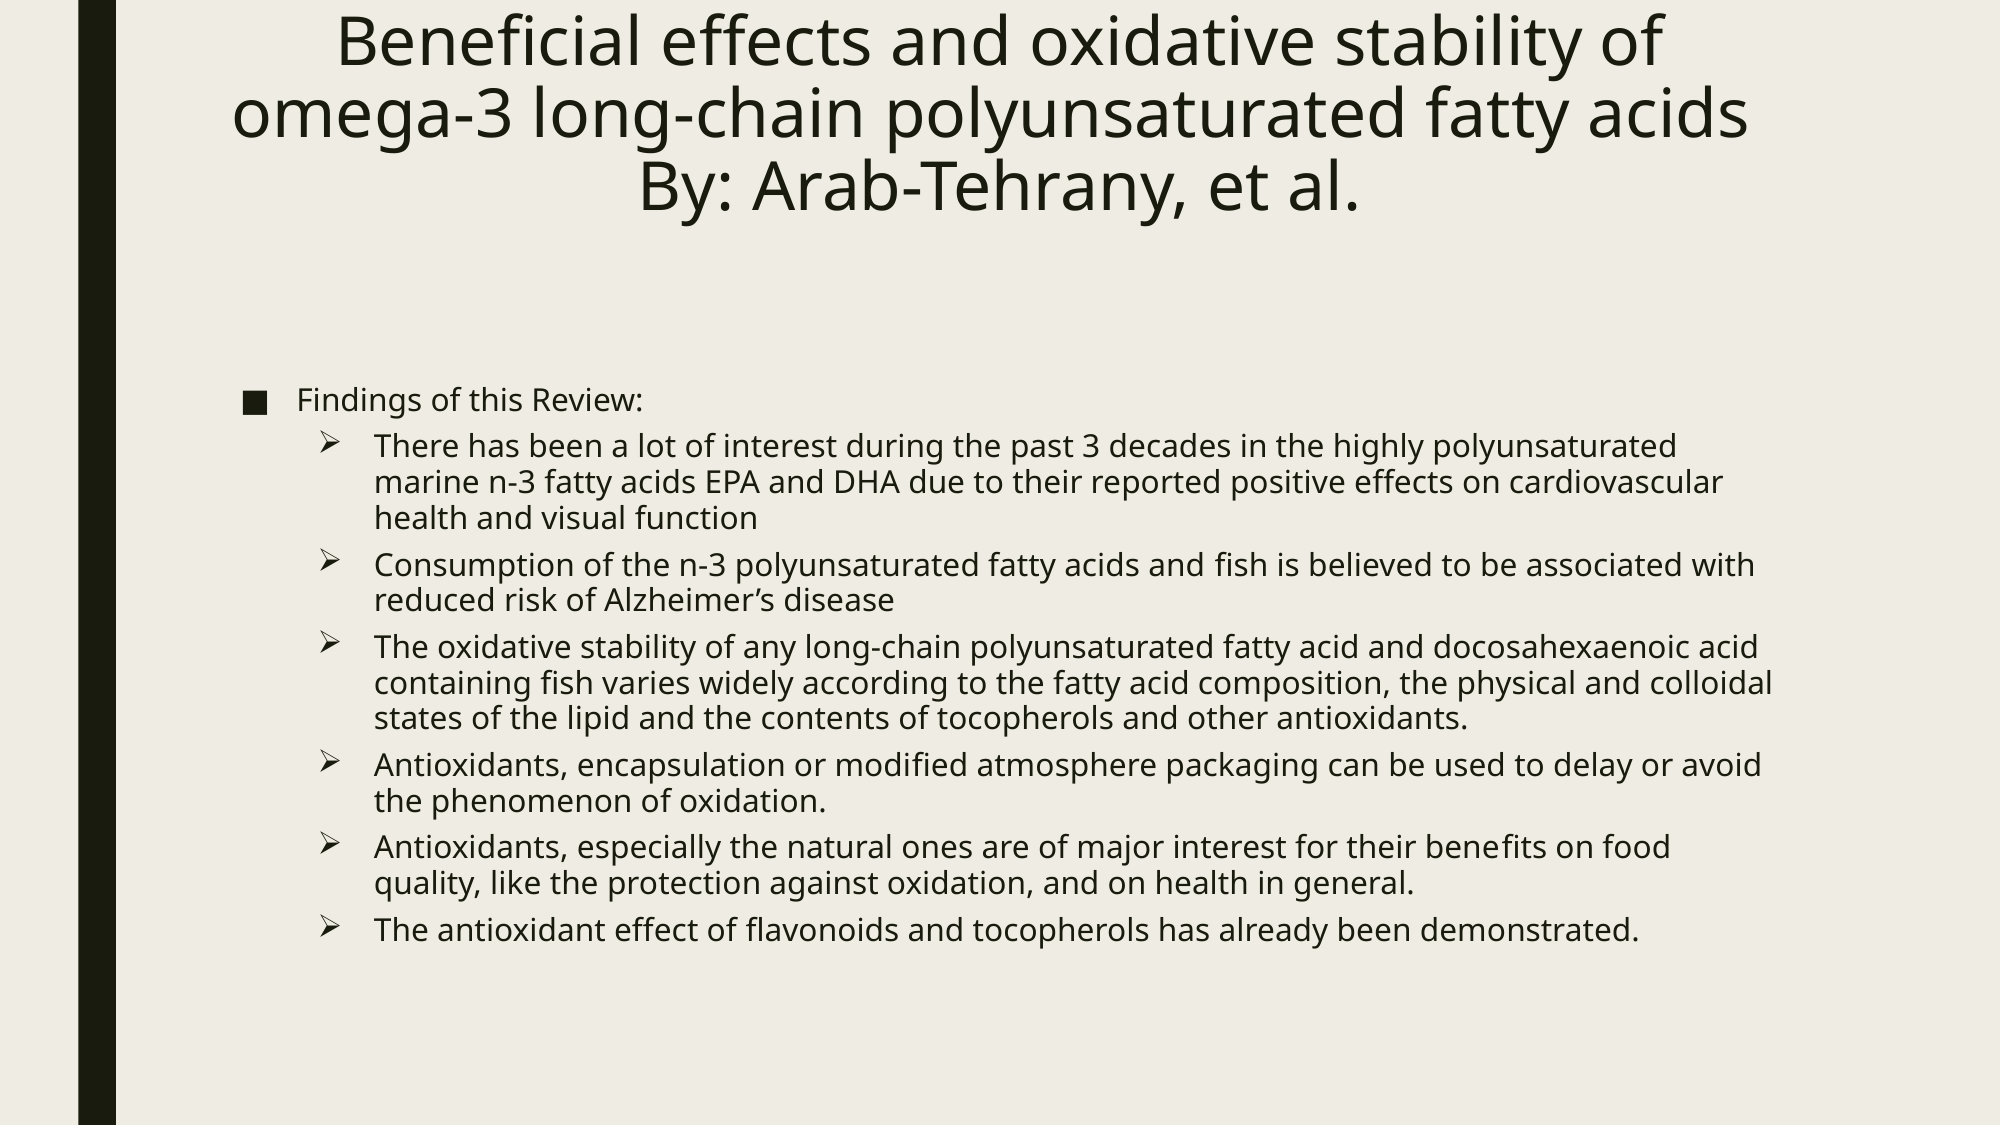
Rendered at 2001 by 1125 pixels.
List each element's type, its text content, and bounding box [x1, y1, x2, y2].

title Beneﬁcial effects and oxidative stability of omega-3 long-chain polyunsaturated fatty acids By: Arab-Tehrany, et al. [212, 0, 1788, 244]
list Findings of this Review: There has been a lot of interest during the past 3 decades in the highly polyunsaturated marine n-3 fatty acids EPA and DHA due to their reported positive effects on cardiovascular health and visual function Consumption of the n-3 polyunsaturated fatty acids and ﬁsh is believed to be associated with reduced risk of Alzheimer’s disease The oxidative stability of any long-chain polyunsaturated fatty acid and docosahexaenoic acid containing ﬁsh varies widely according to the fatty acid composition, the physical and colloidal states of the lipid and the contents of tocopherols and other antioxidants. Antioxidants, encapsulation or modiﬁed atmosphere packaging can be used to delay or avoid the phenomenon of oxidation. Antioxidants, especially the natural ones are of major interest for their beneﬁts on food quality, like the protection against oxidation, and on health in general. The antioxidant effect of ﬂavonoids and tocopherols has already been demonstrated. [225, 375, 1800, 963]
